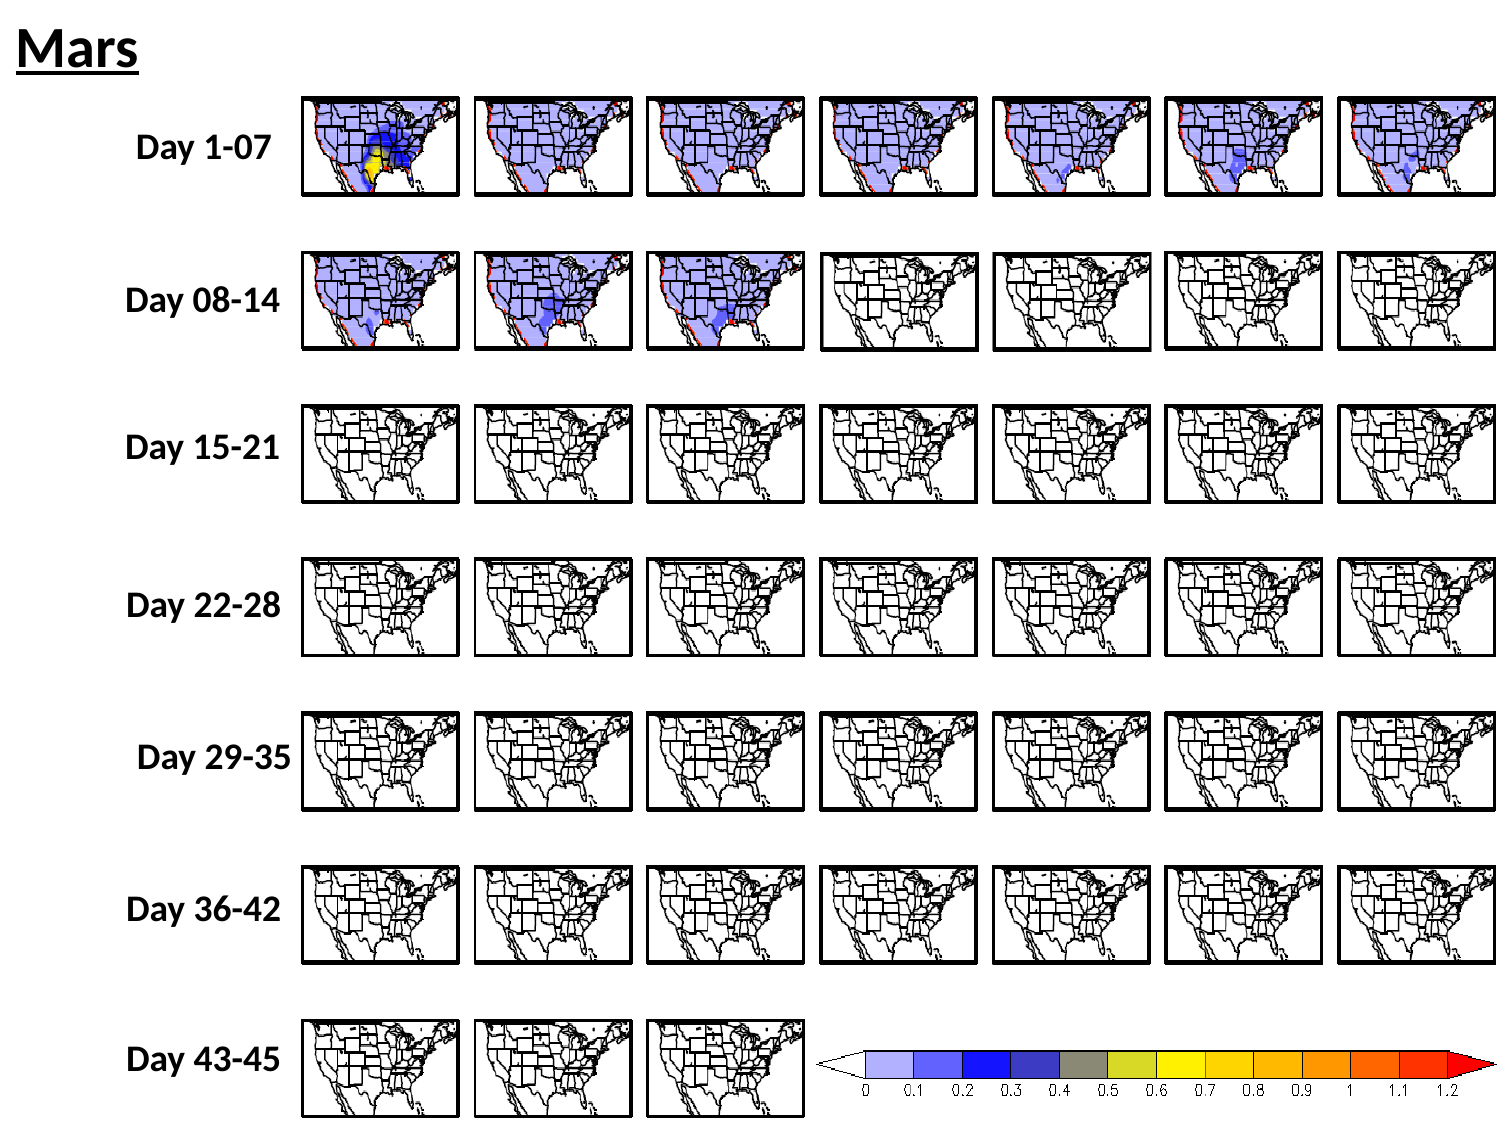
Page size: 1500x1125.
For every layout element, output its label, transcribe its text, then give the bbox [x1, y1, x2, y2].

text_box Day 36-42 [111, 876, 289, 937]
text_box Day 43-45 [111, 1026, 289, 1087]
text_box Day 15-21 [110, 414, 289, 475]
text_box Day 1-07 [121, 114, 289, 175]
text_box Day 08-14 [110, 267, 289, 328]
text_box Day 29-35 [122, 724, 289, 785]
text_box Mars [0, 1, 154, 87]
text_box Day 22-28 [111, 572, 289, 632]
picture [294, 87, 1500, 1125]
